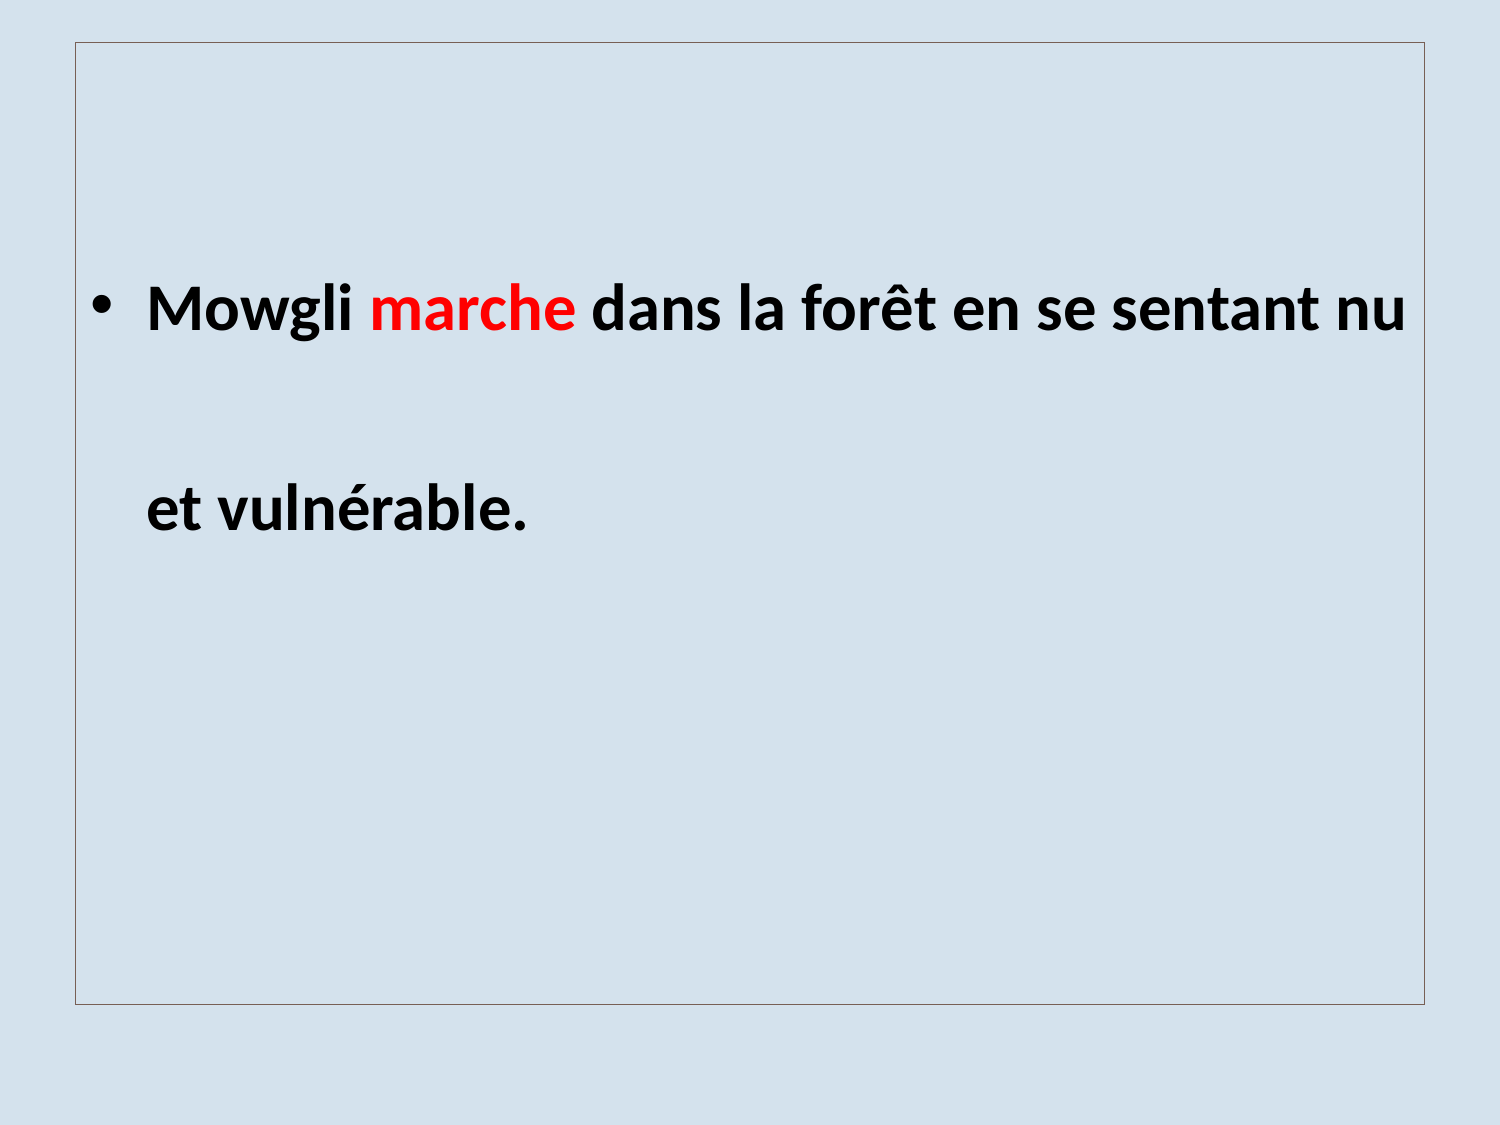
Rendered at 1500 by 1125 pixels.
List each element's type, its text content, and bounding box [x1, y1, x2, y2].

list Mowgli marche dans la forêt en se sentant nu et vulnérable. [75, 42, 1425, 1005]
